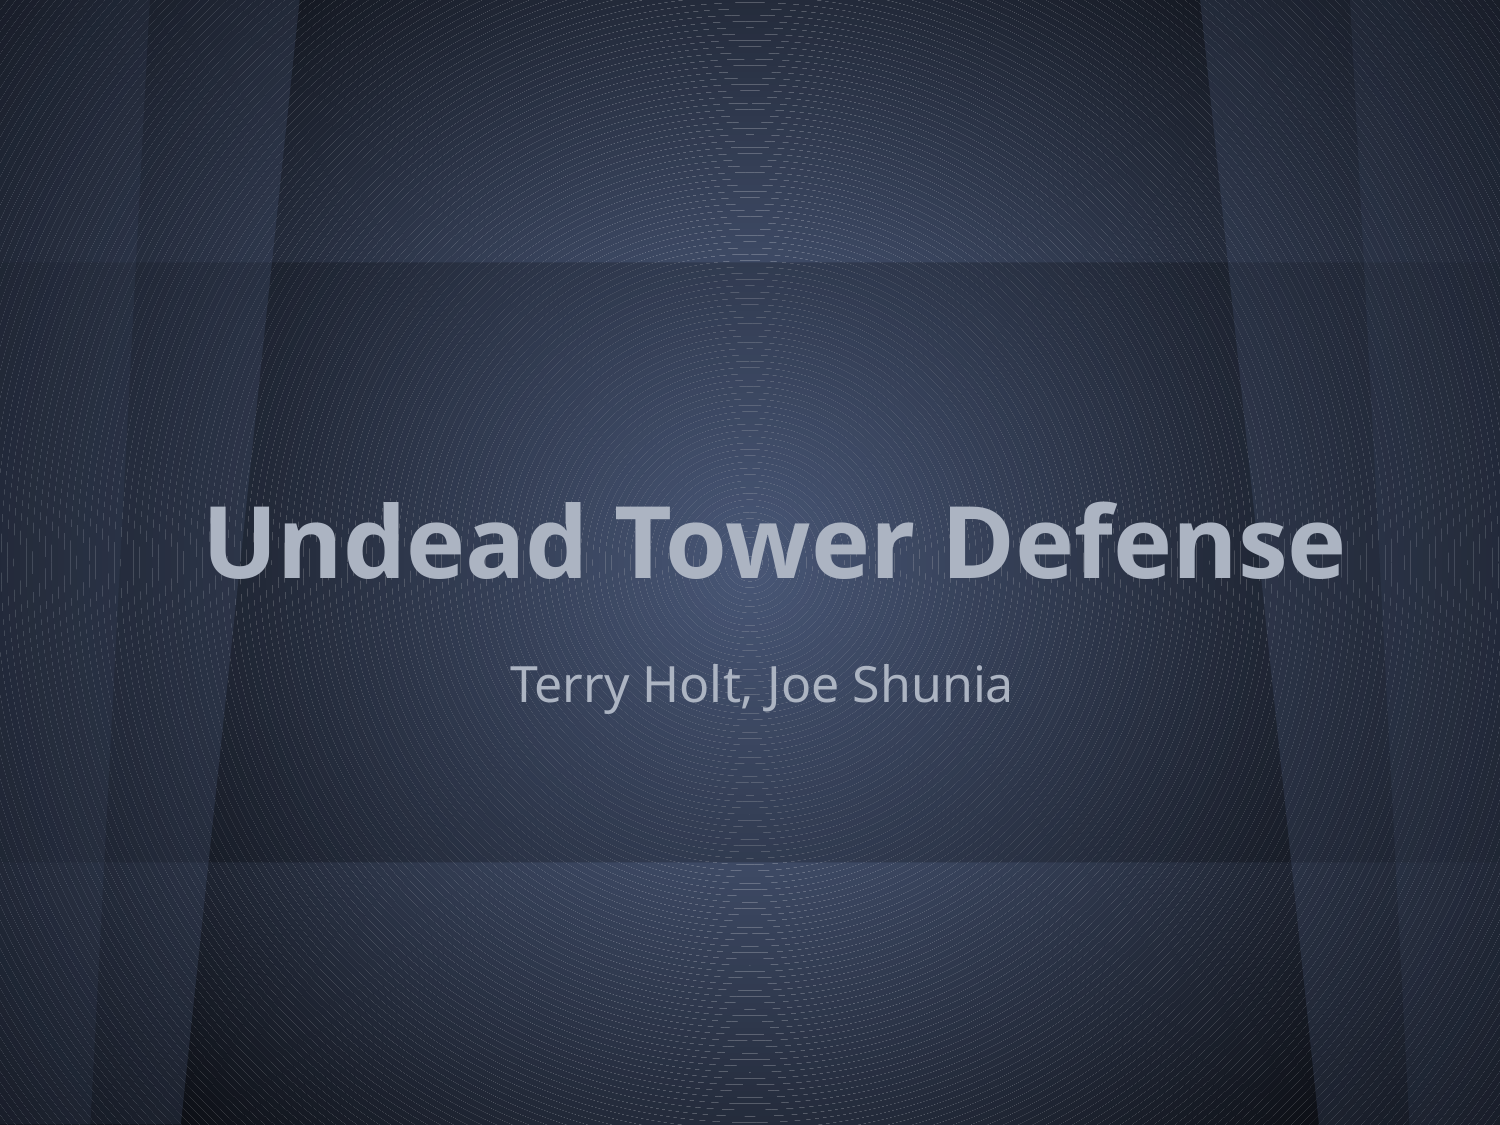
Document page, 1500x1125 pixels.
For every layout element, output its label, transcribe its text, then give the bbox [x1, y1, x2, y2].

title Undead Tower Defense [112, 395, 1388, 614]
subtitle Terry Holt, Joe Shunia [112, 637, 1388, 1125]
